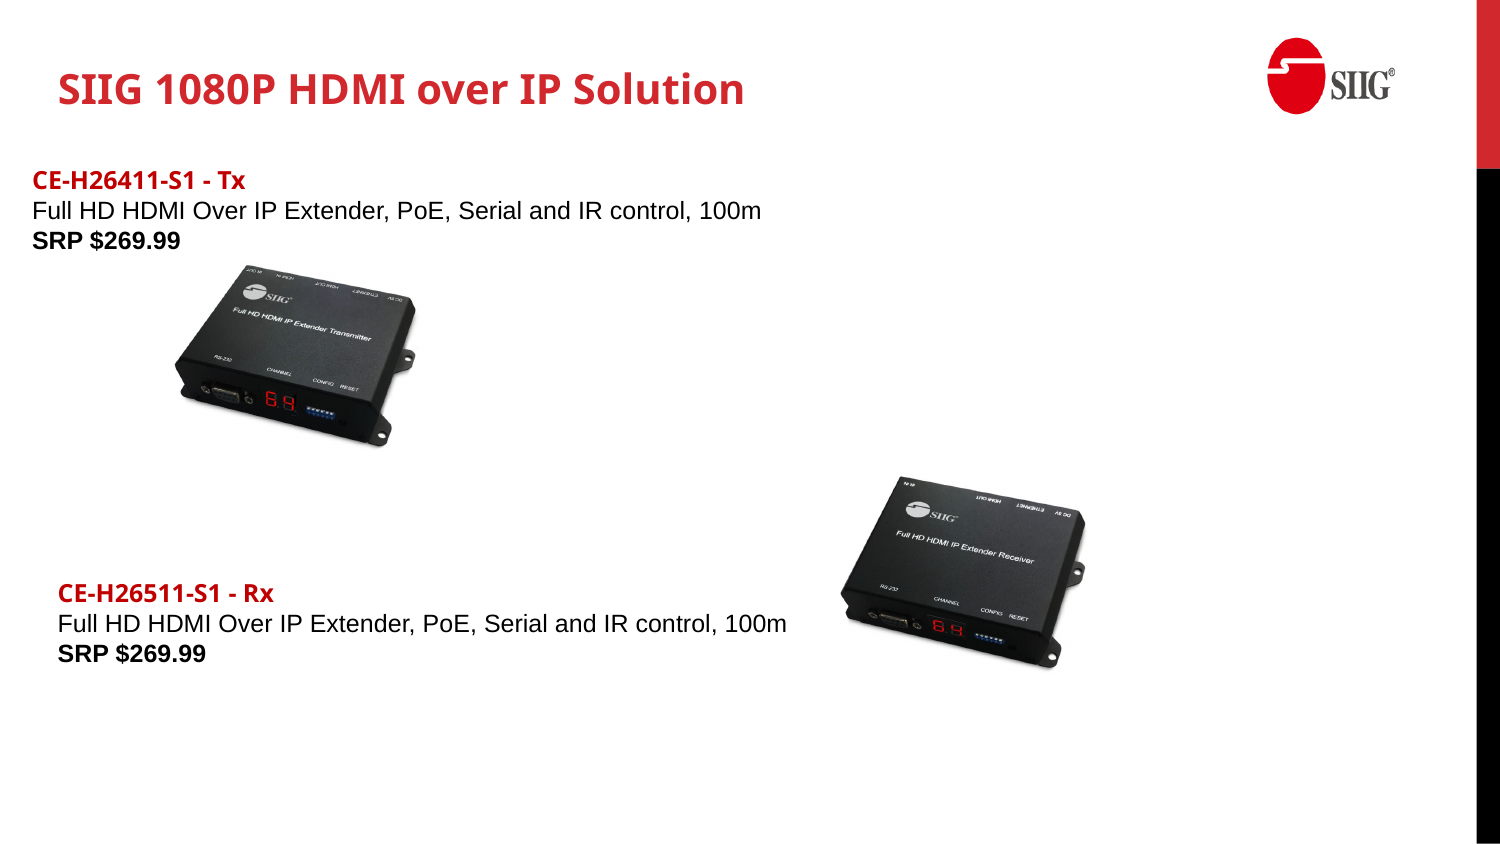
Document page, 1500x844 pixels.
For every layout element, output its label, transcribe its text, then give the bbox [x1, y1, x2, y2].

picture [162, 259, 427, 451]
picture [823, 466, 1101, 674]
text_box CE-H26411-S1 - Tx Full HD HDMI Over IP Extender, PoE, Serial and IR control, 100m SRP $269.99 [17, 157, 842, 297]
text_box CE-H26511-S1 - Rx Full HD HDMI Over IP Extender, PoE, Serial and IR control, 100m SRP $269.99 [42, 570, 867, 710]
picture [1255, 31, 1403, 121]
text_box SIIG 1080P HDMI over IP Solution [42, 43, 1250, 120]
